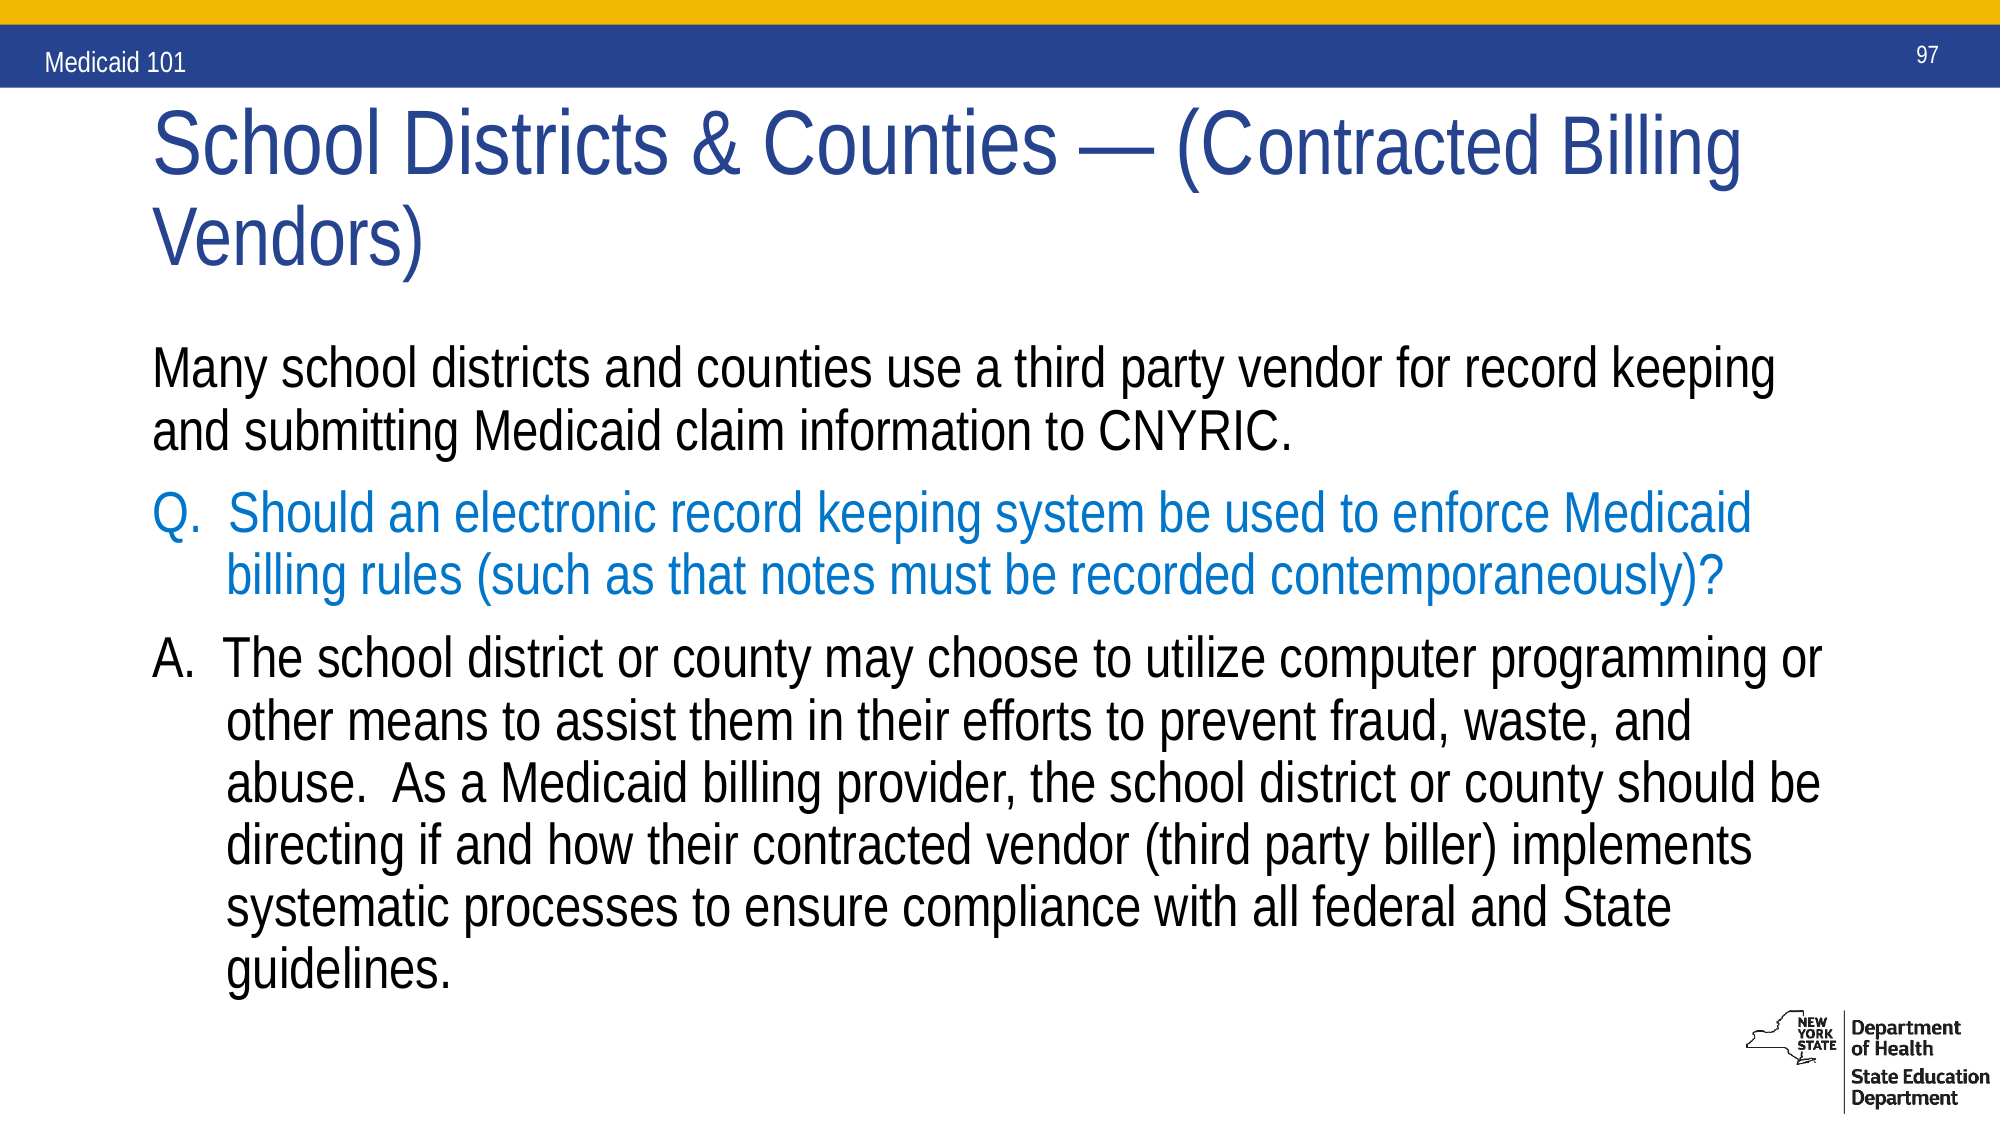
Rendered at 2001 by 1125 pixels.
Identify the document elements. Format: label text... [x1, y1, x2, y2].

list Many school districts and counties use a third party vendor for record keeping and submitting Medicaid claim information to CNYRIC. Q. Should an electronic record keeping system be used to enforce Medicaid billing rules (such as that notes must be recorded contemporaneously)? A. The school district or county may choose to utilize computer programming or other means to assist them in their efforts to prevent fraud, waste, and abuse. As a Medicaid billing provider, the school district or county should be directing if and how their contracted vendor (third party biller) implements systematic processes to ensure compliance with all federal and State guidelines. [137, 330, 1863, 1011]
title School Districts & Counties — (Contracted Billing Vendors) [137, 80, 1863, 299]
text_box 97 [1880, 30, 1955, 77]
text_box [0, 0, 2000, 26]
text_box Medicaid 101 [29, 37, 279, 84]
text_box [0, 26, 2000, 89]
picture [1746, 1009, 1990, 1114]
